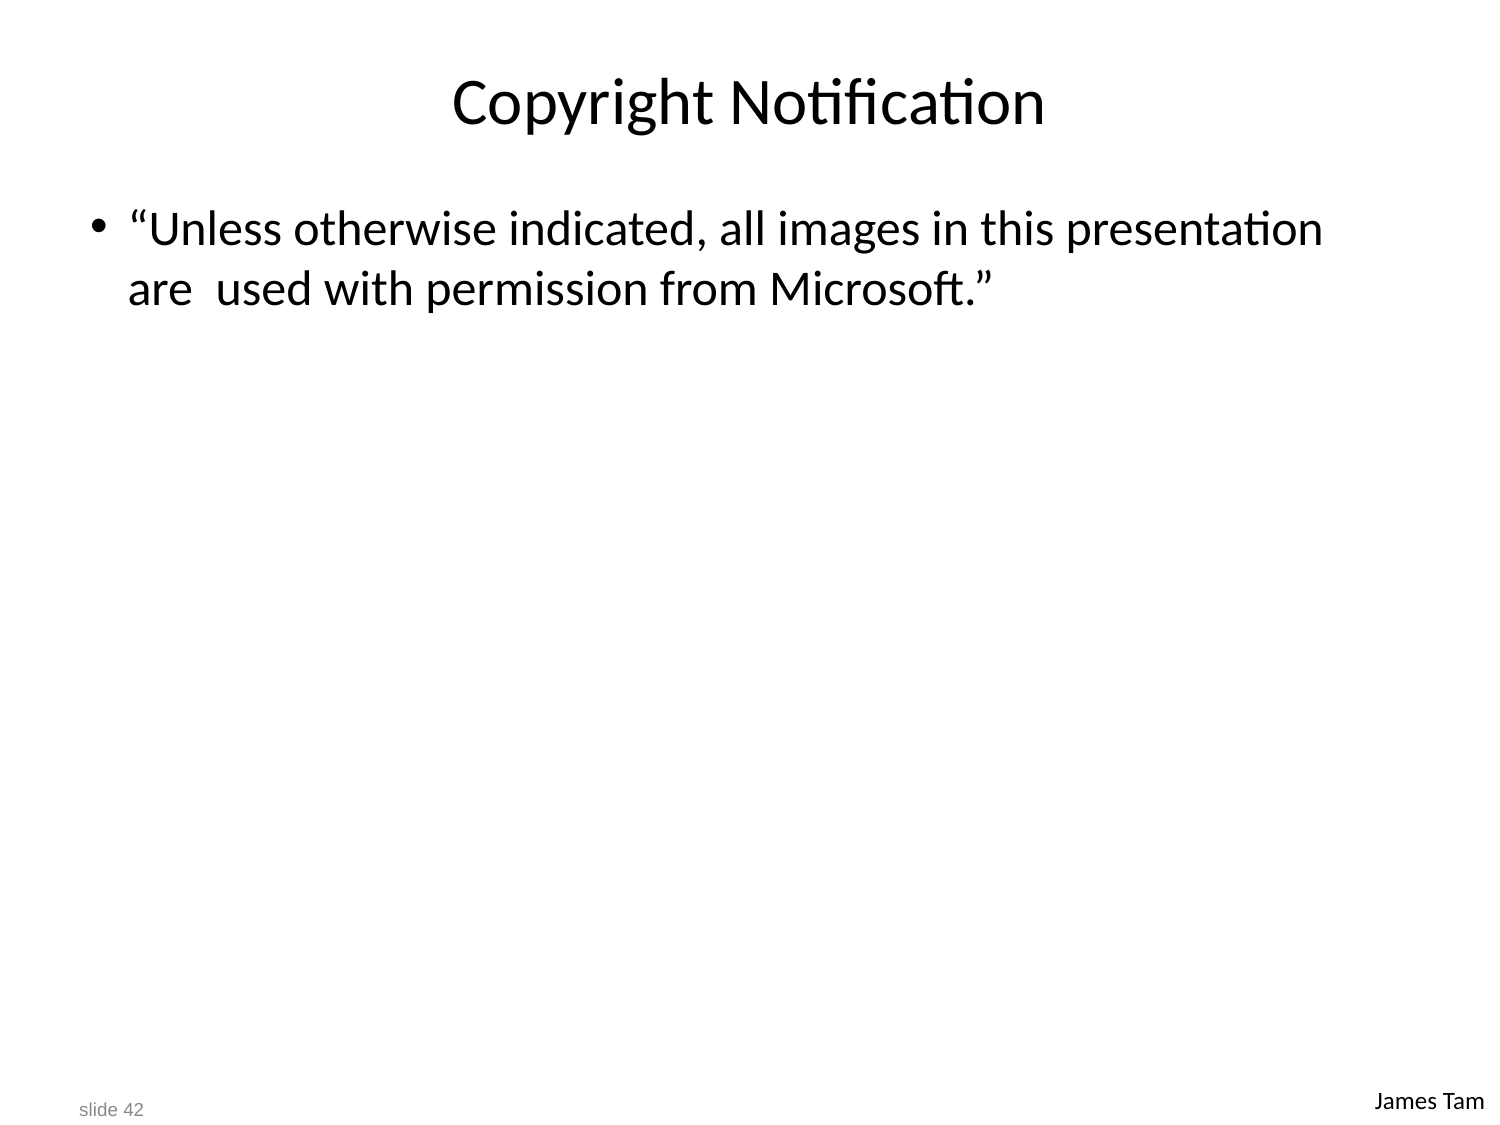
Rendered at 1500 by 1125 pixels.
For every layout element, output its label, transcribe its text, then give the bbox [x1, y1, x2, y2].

list “Unless otherwise indicated, all images in this presentation are used with permission from Microsoft.” [75, 187, 1425, 1075]
slide_number slide 42 [19, 1093, 160, 1125]
title Copyright Notification [75, 45, 1425, 150]
